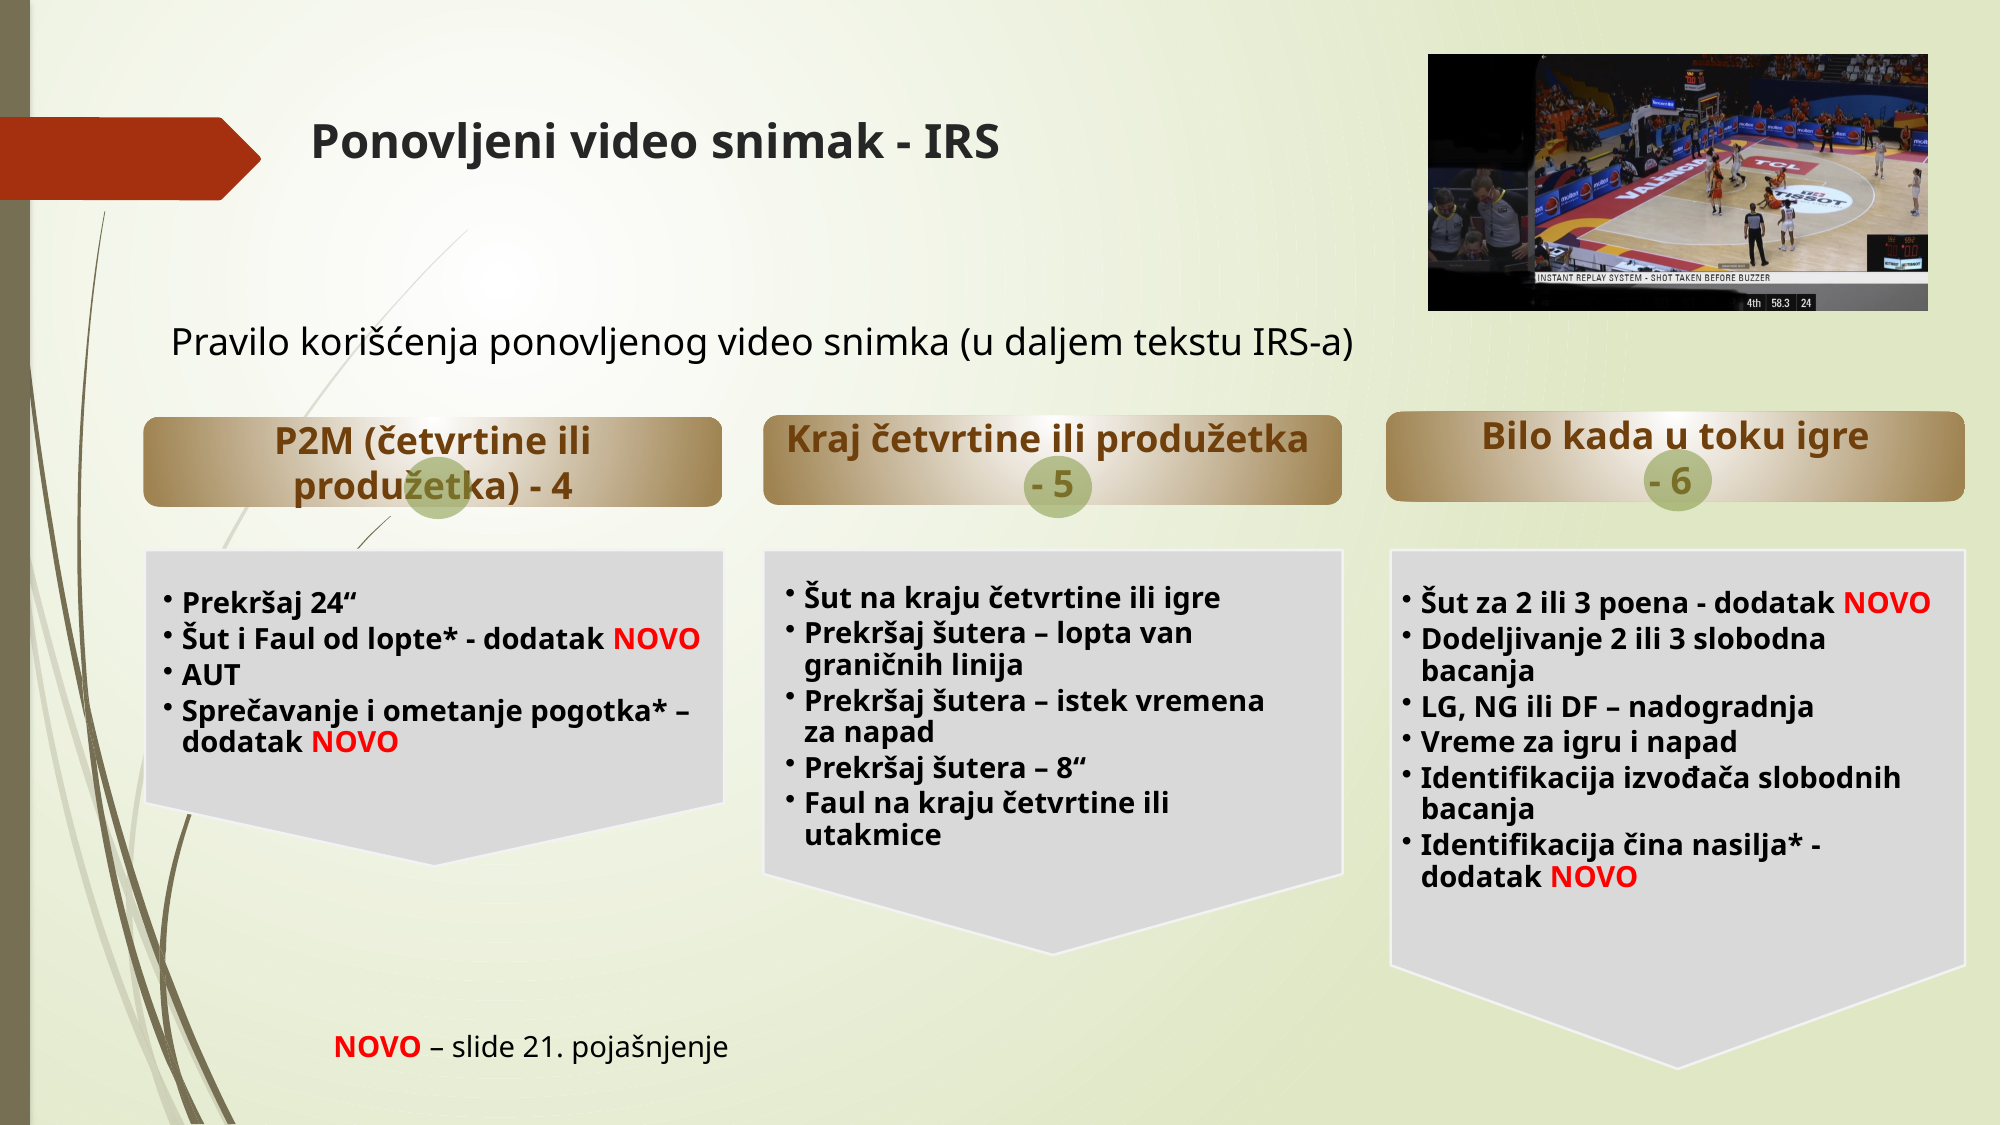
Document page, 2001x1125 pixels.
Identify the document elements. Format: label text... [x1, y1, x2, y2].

text_box Pravilo korišćenja ponovljenog video snimka (u daljem tekstu IRS-a) [155, 310, 1380, 371]
picture [1427, 54, 1928, 311]
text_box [143, 411, 1966, 1070]
title Ponovljeni video snimak - IRS [295, 103, 1172, 211]
